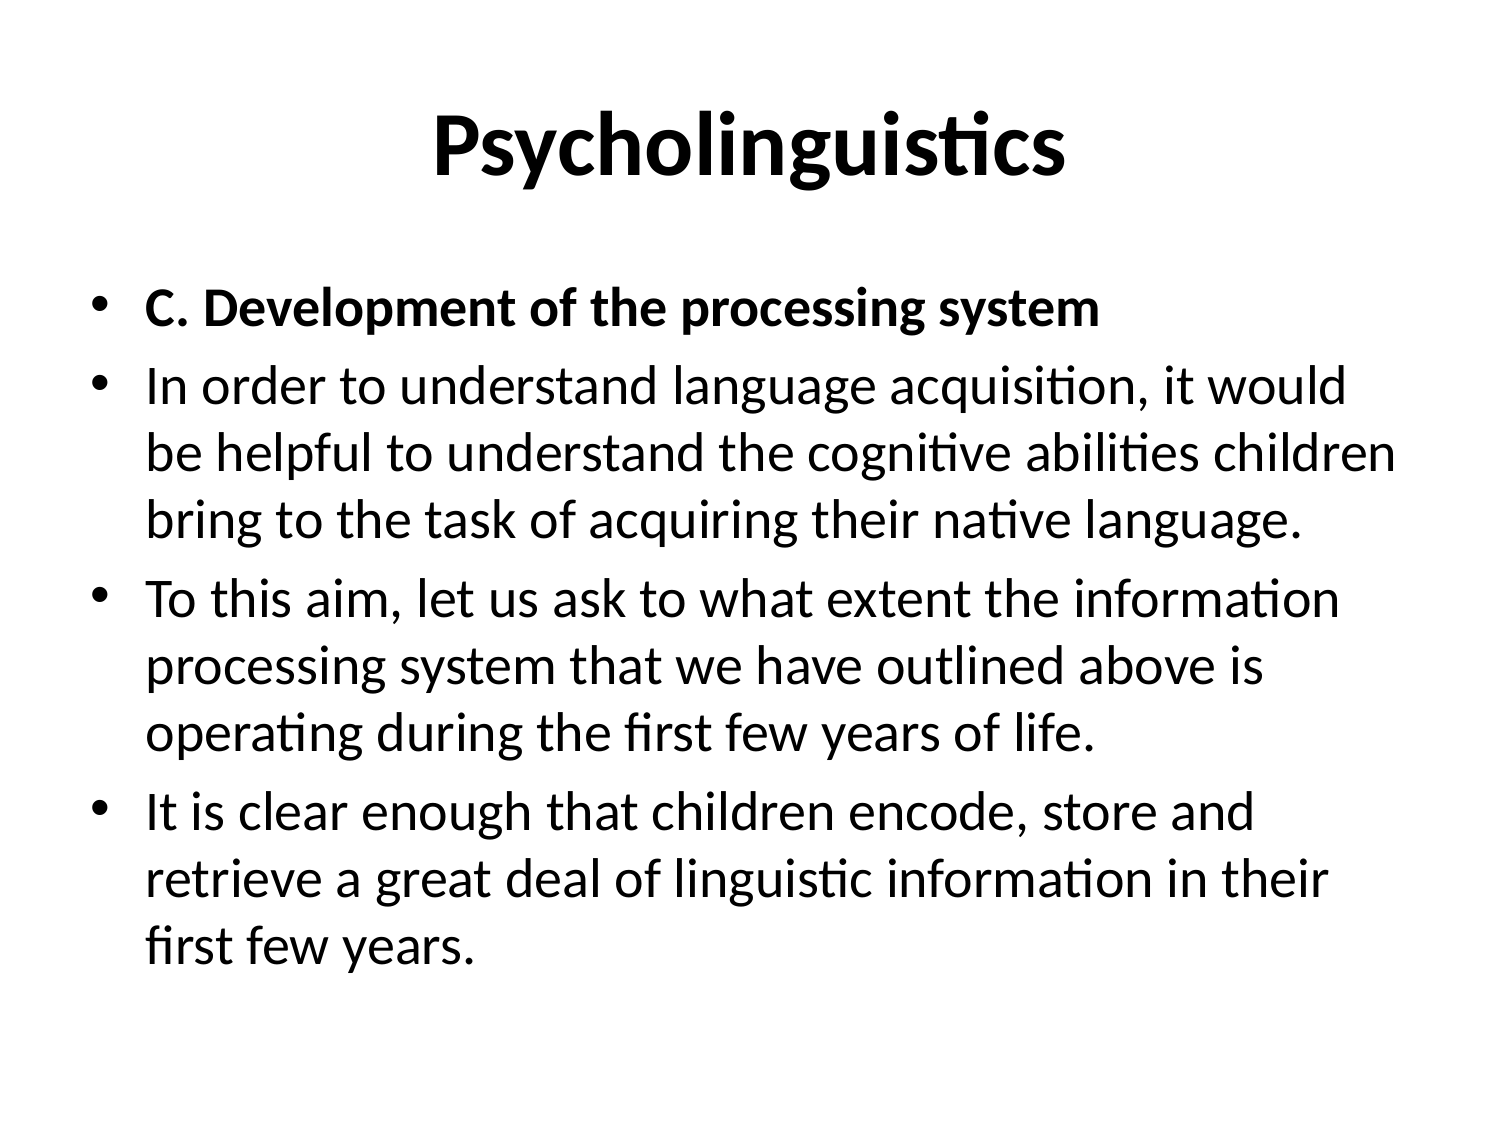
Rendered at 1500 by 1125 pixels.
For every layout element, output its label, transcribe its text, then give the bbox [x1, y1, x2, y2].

list C. Development of the processing system In order to understand language acquisition, it would be helpful to understand the cognitive abilities children bring to the task of acquiring their native language. To this aim, let us ask to what extent the information processing system that we have outlined above is operating during the first few years of life. It is clear enough that children encode, store and retrieve a great deal of linguistic information in their first few years. [75, 262, 1425, 1005]
title Psycholinguistics [75, 45, 1425, 233]
